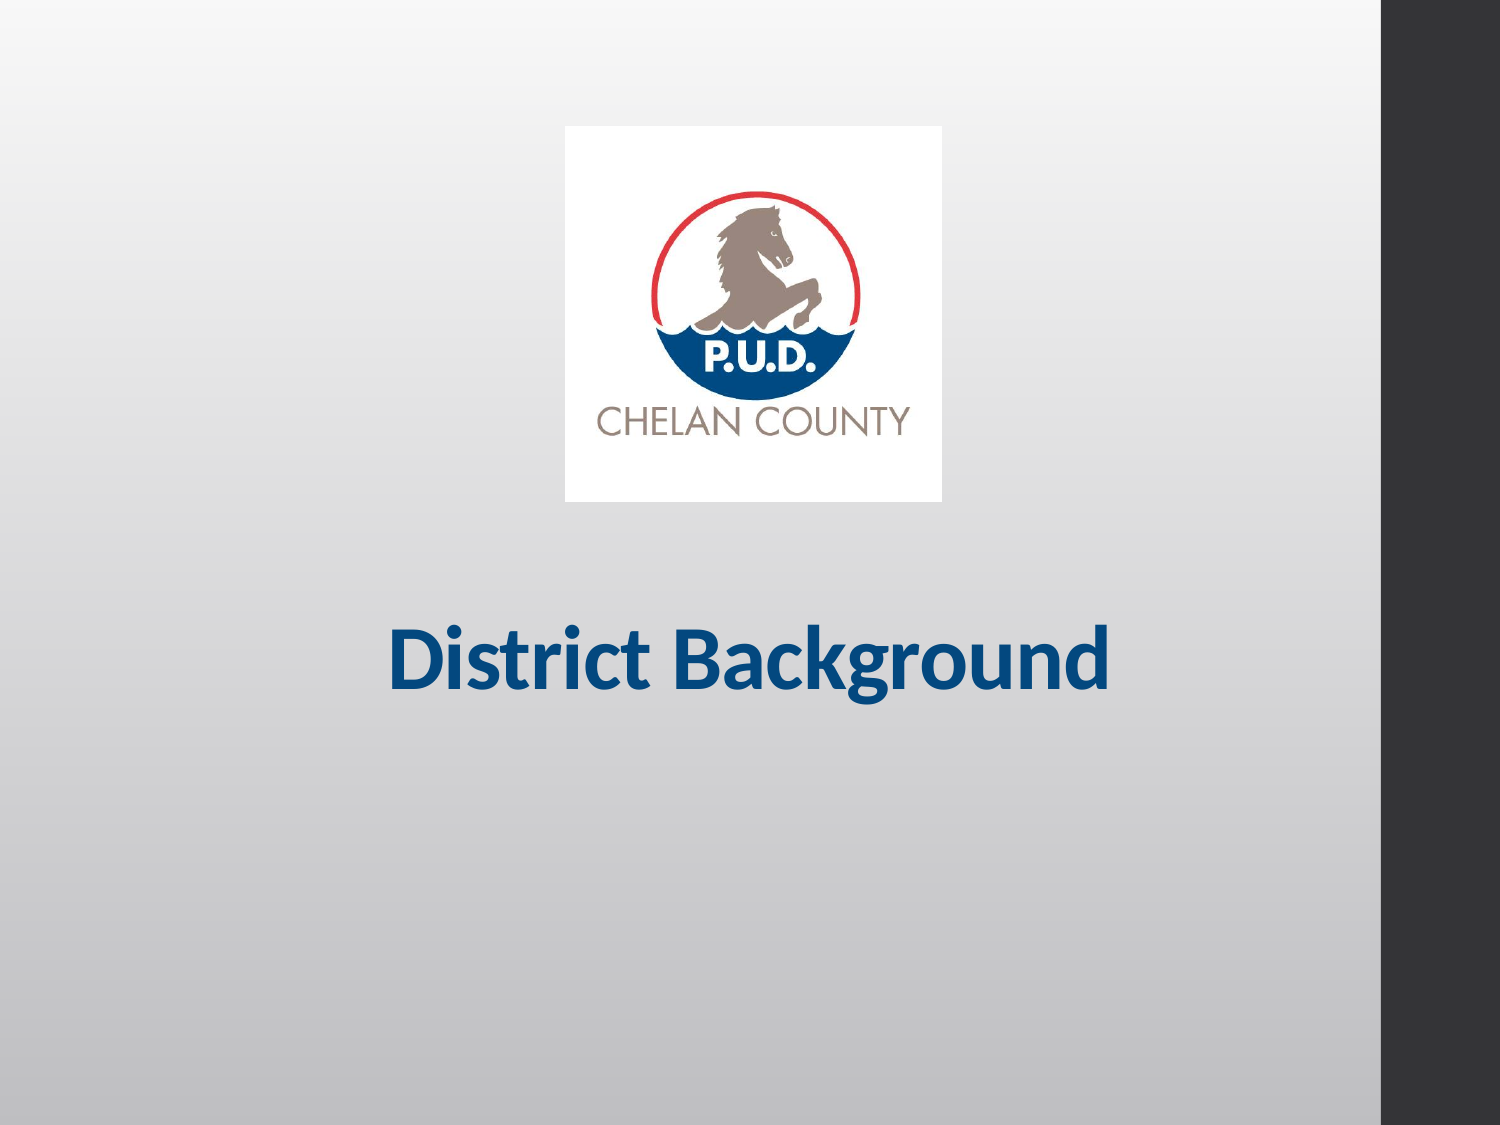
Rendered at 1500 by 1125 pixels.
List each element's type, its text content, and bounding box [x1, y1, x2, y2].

picture [565, 125, 942, 502]
title District Background [125, 598, 1375, 717]
